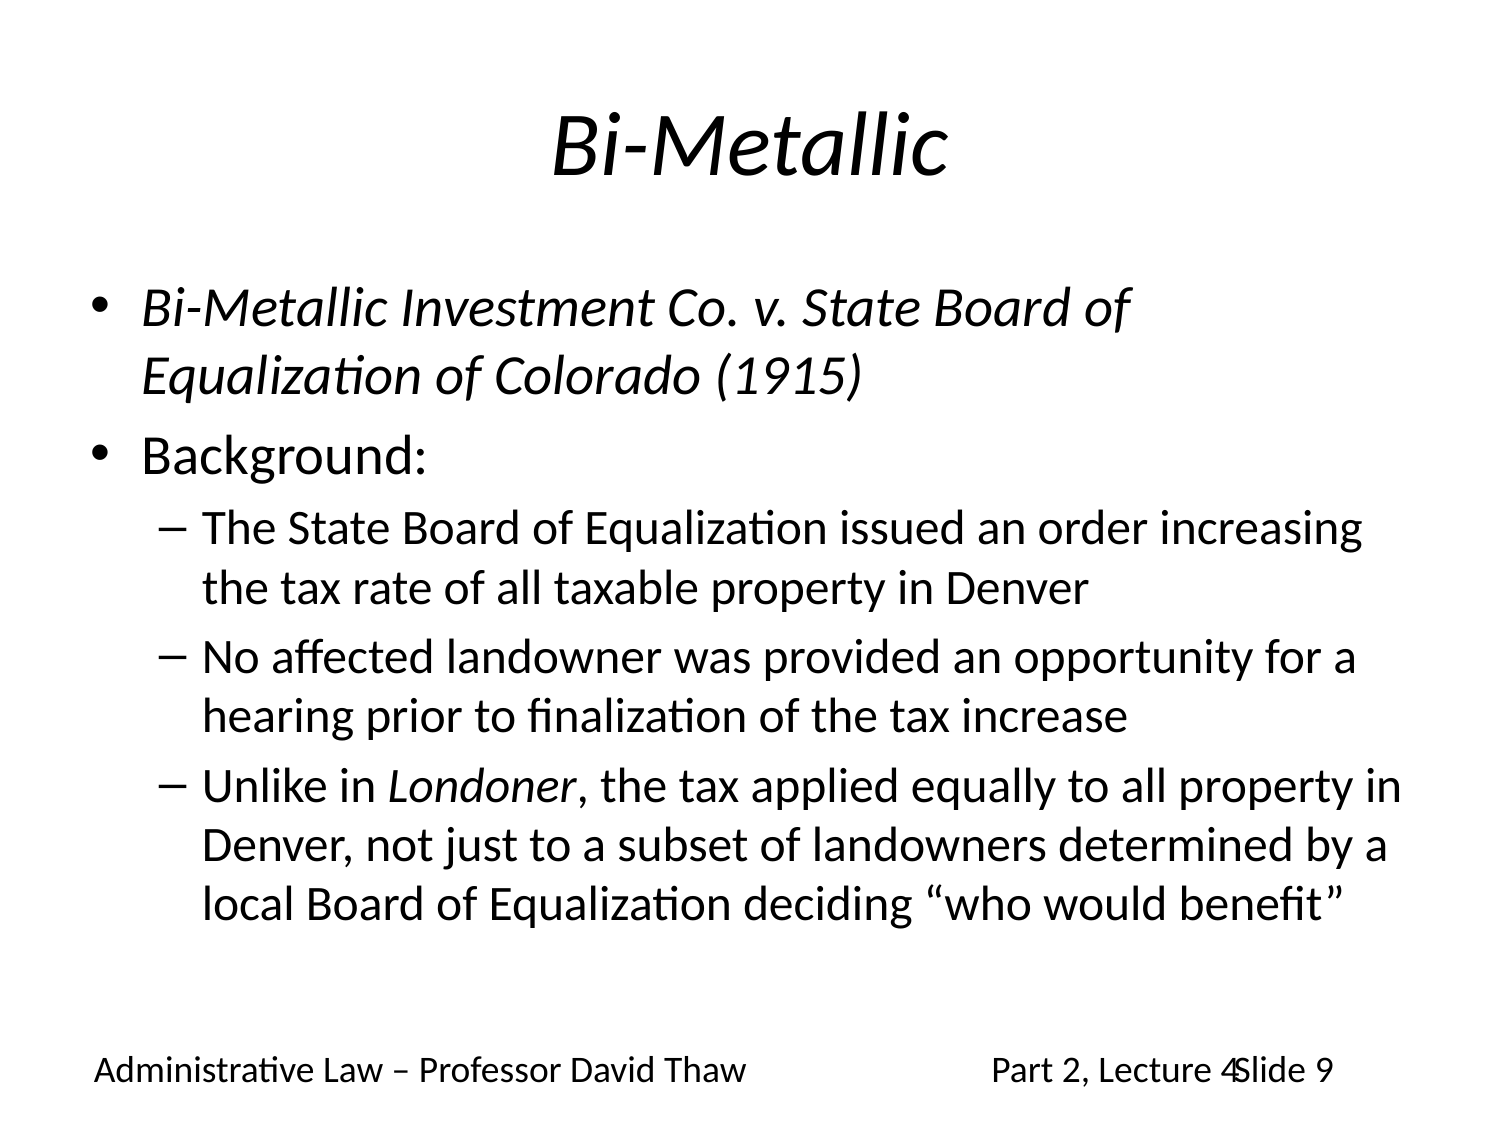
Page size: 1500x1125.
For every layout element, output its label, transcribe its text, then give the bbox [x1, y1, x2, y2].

title Bi-Metallic [75, 45, 1425, 233]
list Bi-Metallic Investment Co. v. State Board of Equalization of Colorado (1915) Background: The State Board of Equalization issued an order increasing the tax rate of all taxable property in Denver No affected landowner was provided an opportunity for a hearing prior to finalization of the tax increase Unlike in Londoner, the tax applied equally to all property in Denver, not just to a subset of landowners determined by a local Board of Equalization deciding “who would benefit” [75, 262, 1425, 1005]
